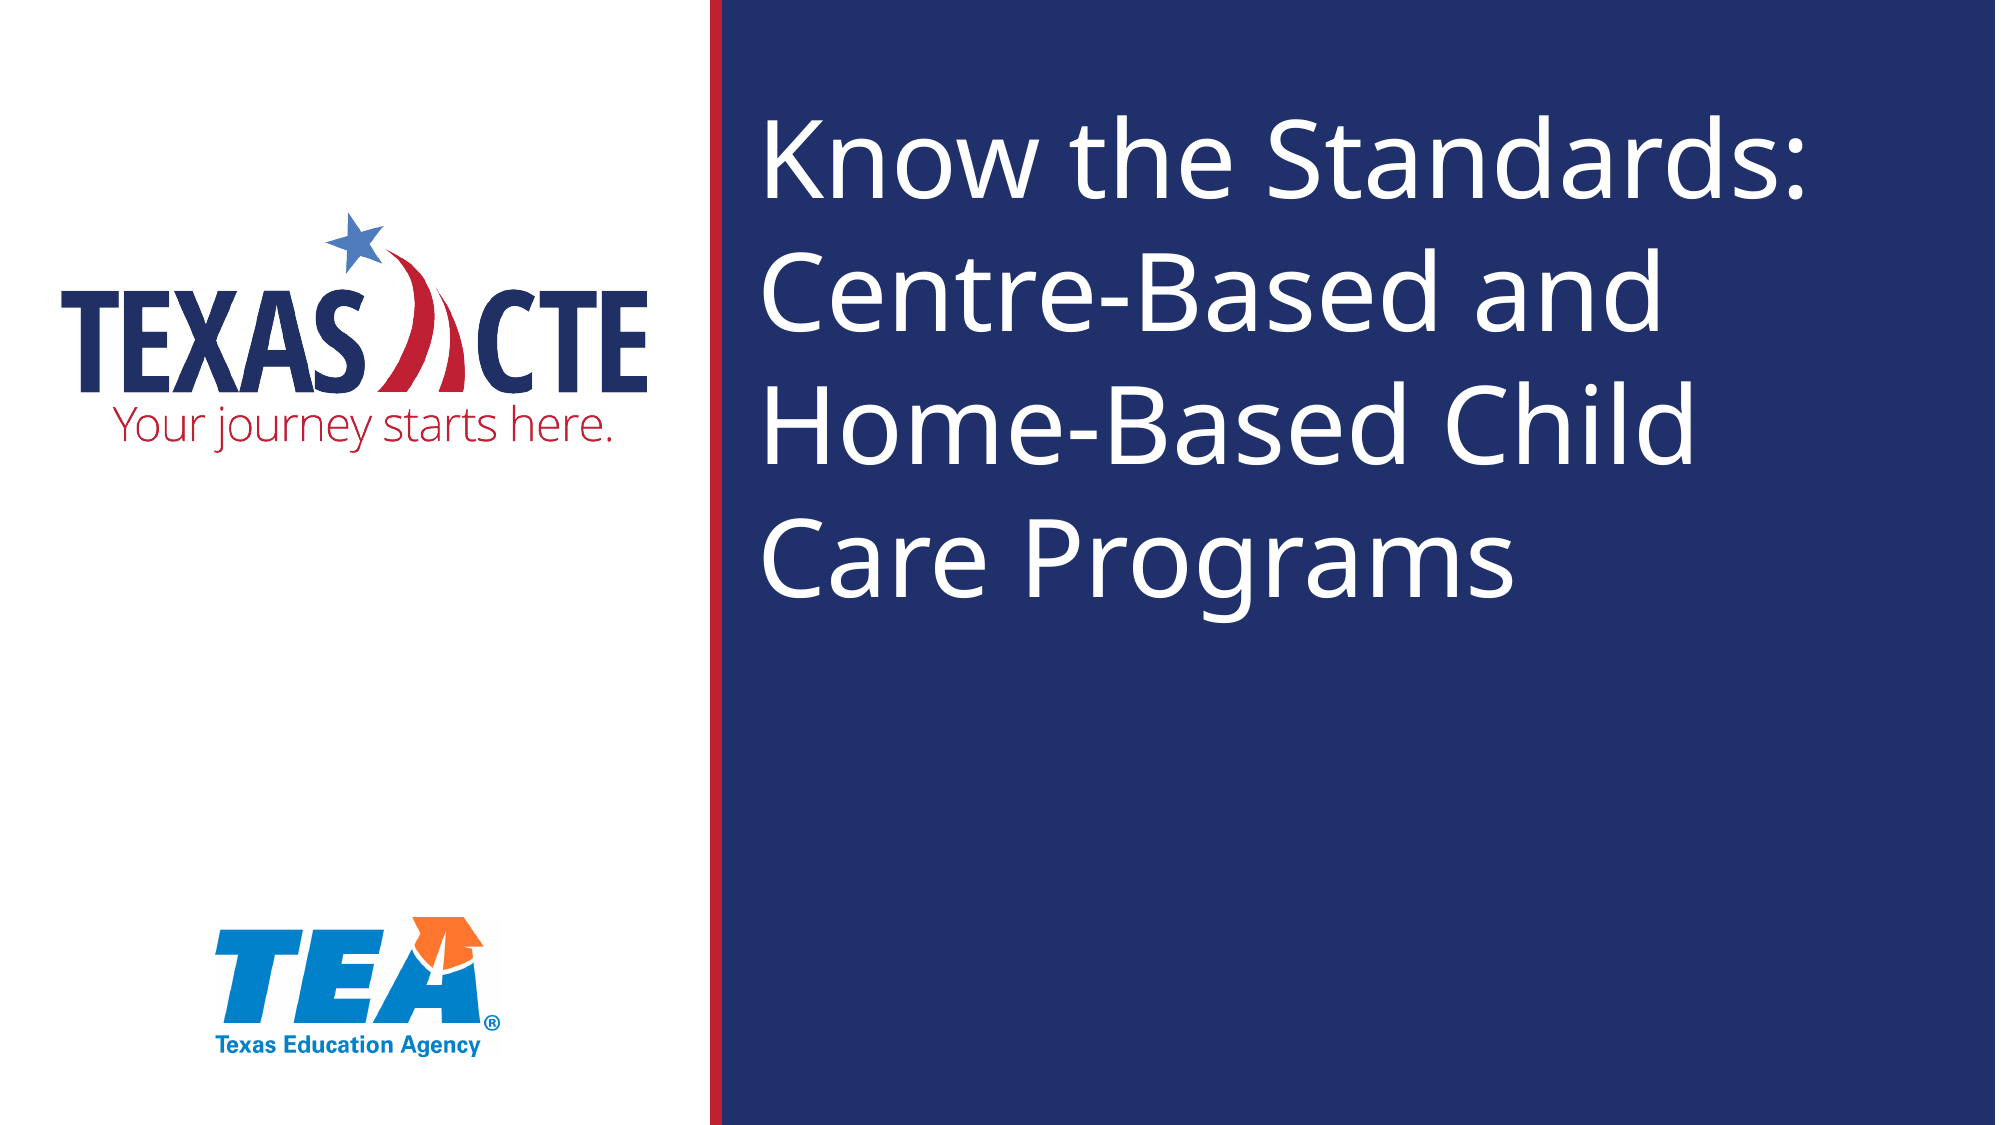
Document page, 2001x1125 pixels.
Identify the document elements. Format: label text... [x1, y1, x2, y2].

picture [215, 917, 500, 1057]
title Know the Standards: Centre-Based and Home-Based Child Care Programs [742, 78, 1967, 639]
picture [61, 212, 647, 453]
